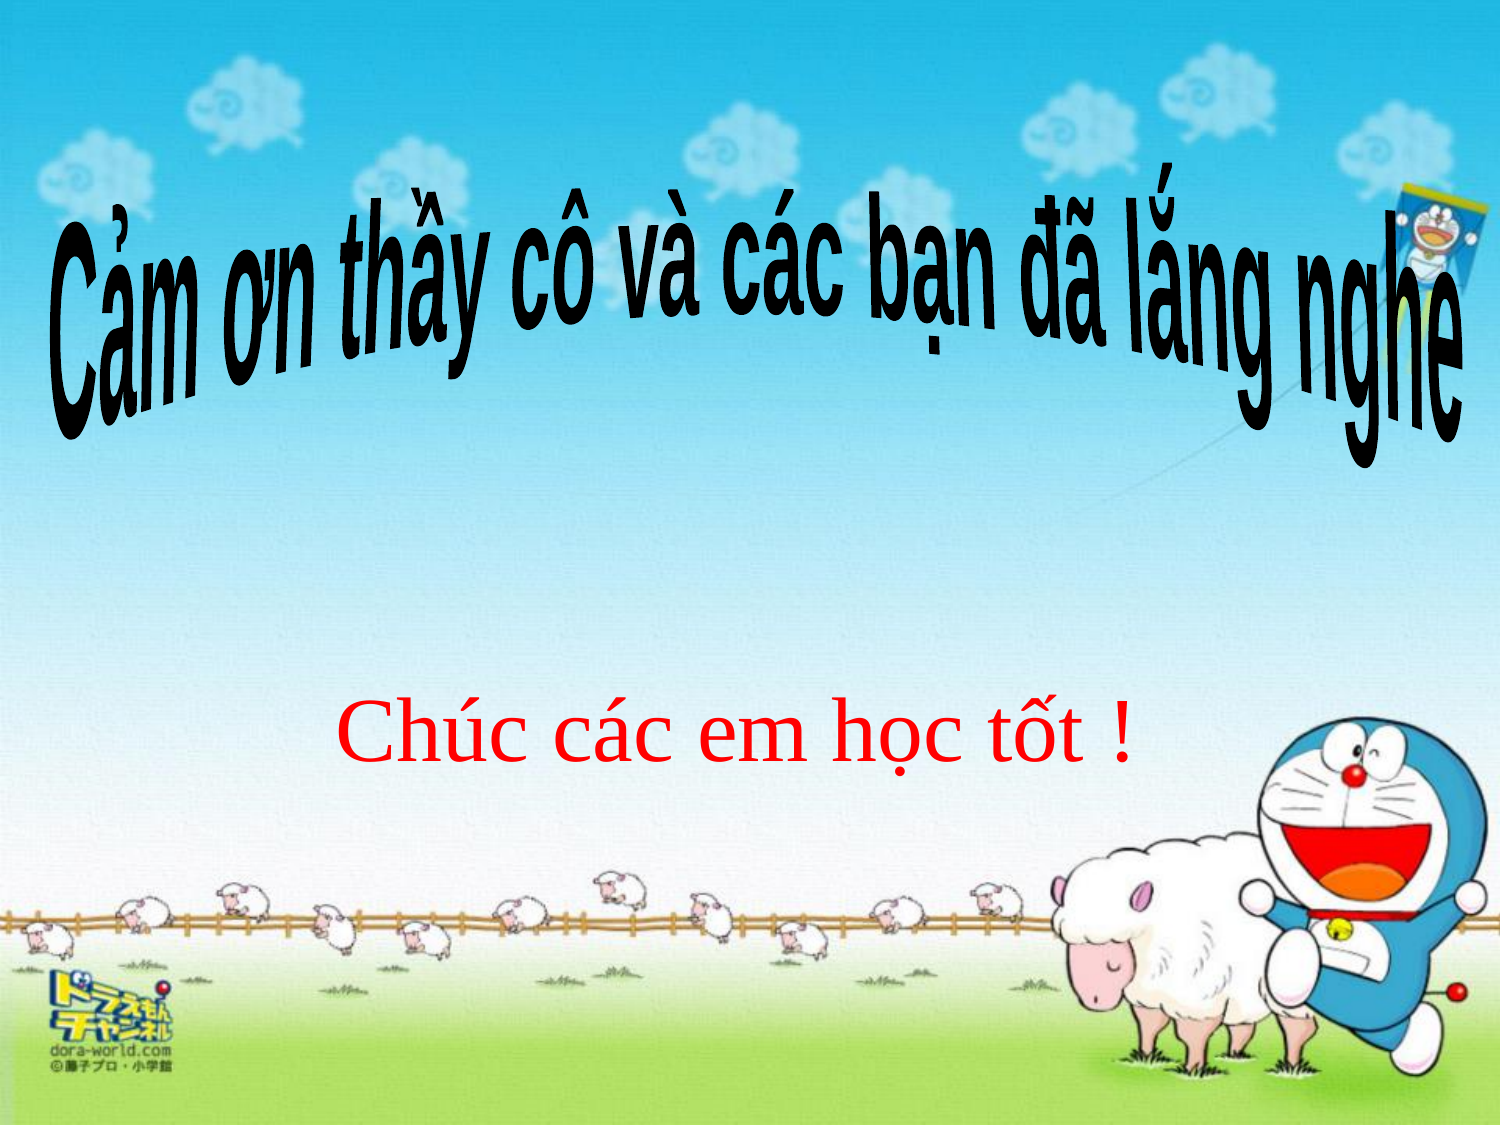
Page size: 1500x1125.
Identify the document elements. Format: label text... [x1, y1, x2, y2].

picture [0, 0, 1500, 1125]
title [112, 349, 1388, 591]
subtitle Chúc các em học tốt ! [212, 662, 1263, 950]
